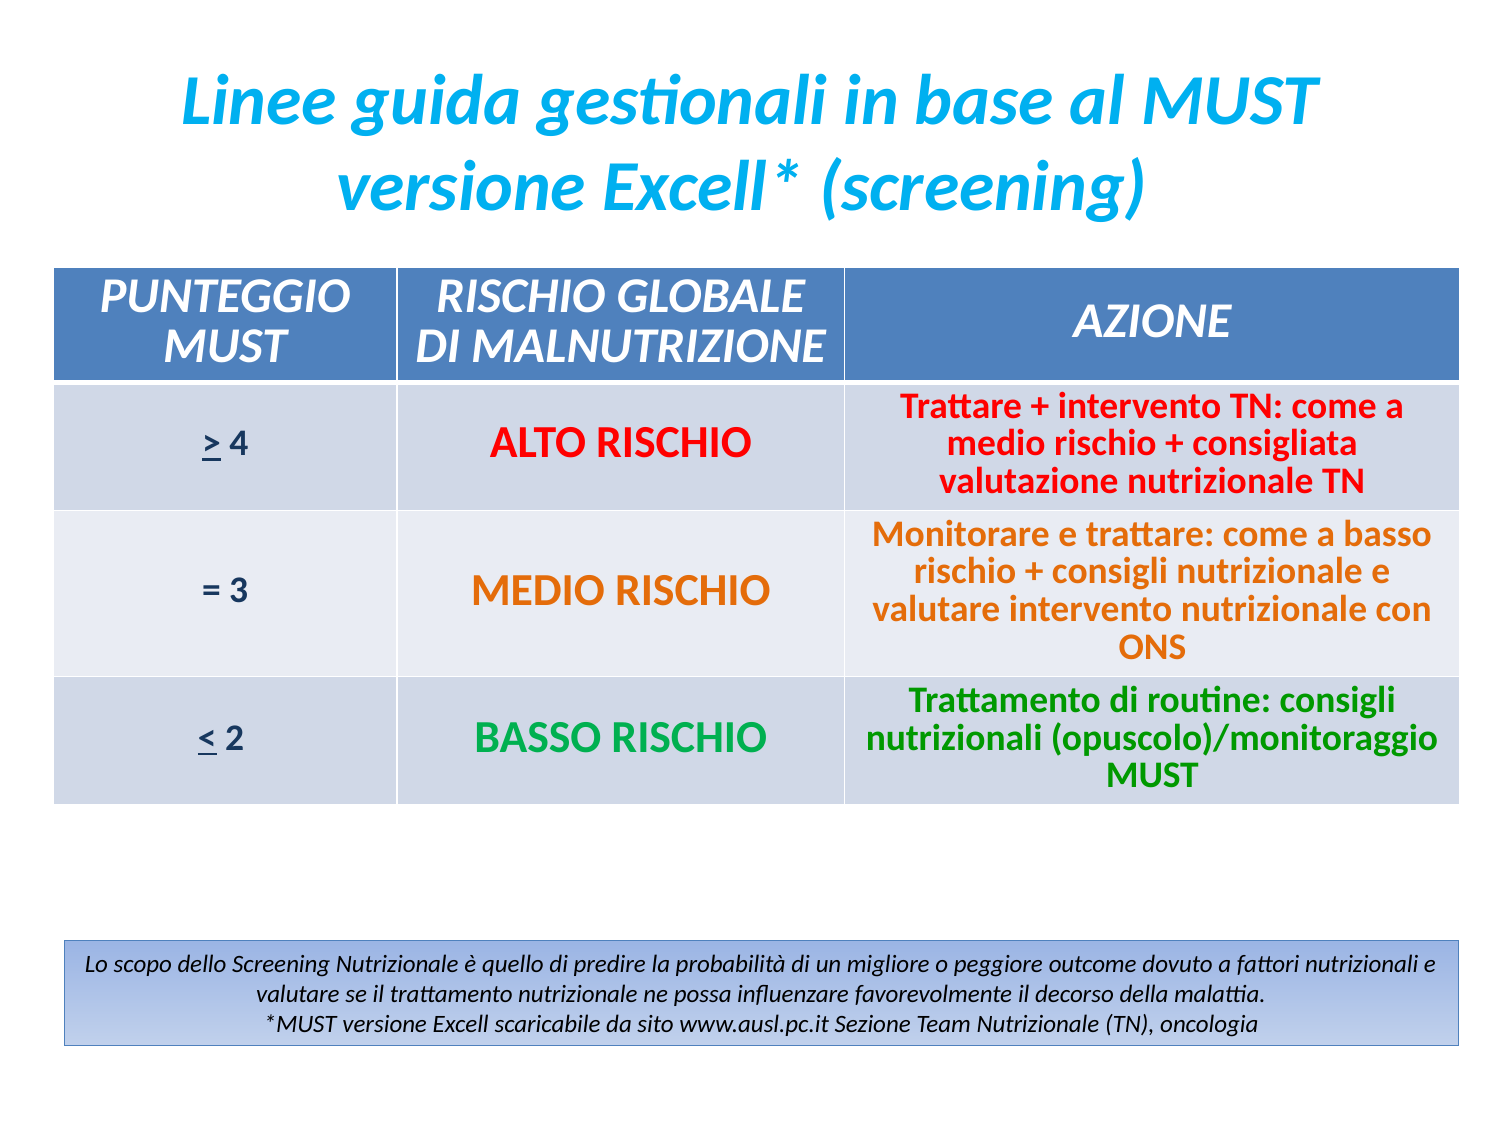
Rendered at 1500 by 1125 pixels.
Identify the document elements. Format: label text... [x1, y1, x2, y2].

table_cell > 4 [54, 385, 396, 510]
table_cell MEDIO RISCHIO [398, 511, 844, 676]
table_header PUNTEGGIO MUST [54, 268, 396, 380]
text_box Lo scopo dello Screening Nutrizionale è quello di predire la probabilità di un migliore o peggiore outcome dovuto a fattori nutrizionali e valutare se il trattamento nutrizionale ne possa influenzare favorevolmente il decorso della malattia. *MUST versione Excell scaricabile da sito www.ausl.pc.it Sezione Team Nutrizionale (TN), oncologia [64, 940, 1459, 1046]
table_cell < 2 [54, 677, 396, 804]
table_header AZIONE [845, 268, 1459, 380]
table_header RISCHIO GLOBALE DI MALNUTRIZIONE [398, 268, 844, 380]
table_cell ALTO RISCHIO [398, 385, 844, 510]
table_cell BASSO RISCHIO [398, 677, 844, 804]
table_cell Trattamento di routine: consigli nutrizionali (opuscolo)/monitoraggio MUST [845, 677, 1459, 804]
table_cell Trattare + intervento TN: come a medio rischio + consigliata valutazione nutrizionale TN [845, 385, 1459, 510]
table_cell Monitorare e trattare: come a basso rischio + consigli nutrizionale e valutare intervento nutrizionale con ONS [845, 511, 1459, 676]
title Linee guida gestionali in base al MUST versione Excell* (screening) [75, 45, 1425, 233]
table_cell = 3 [54, 511, 396, 676]
